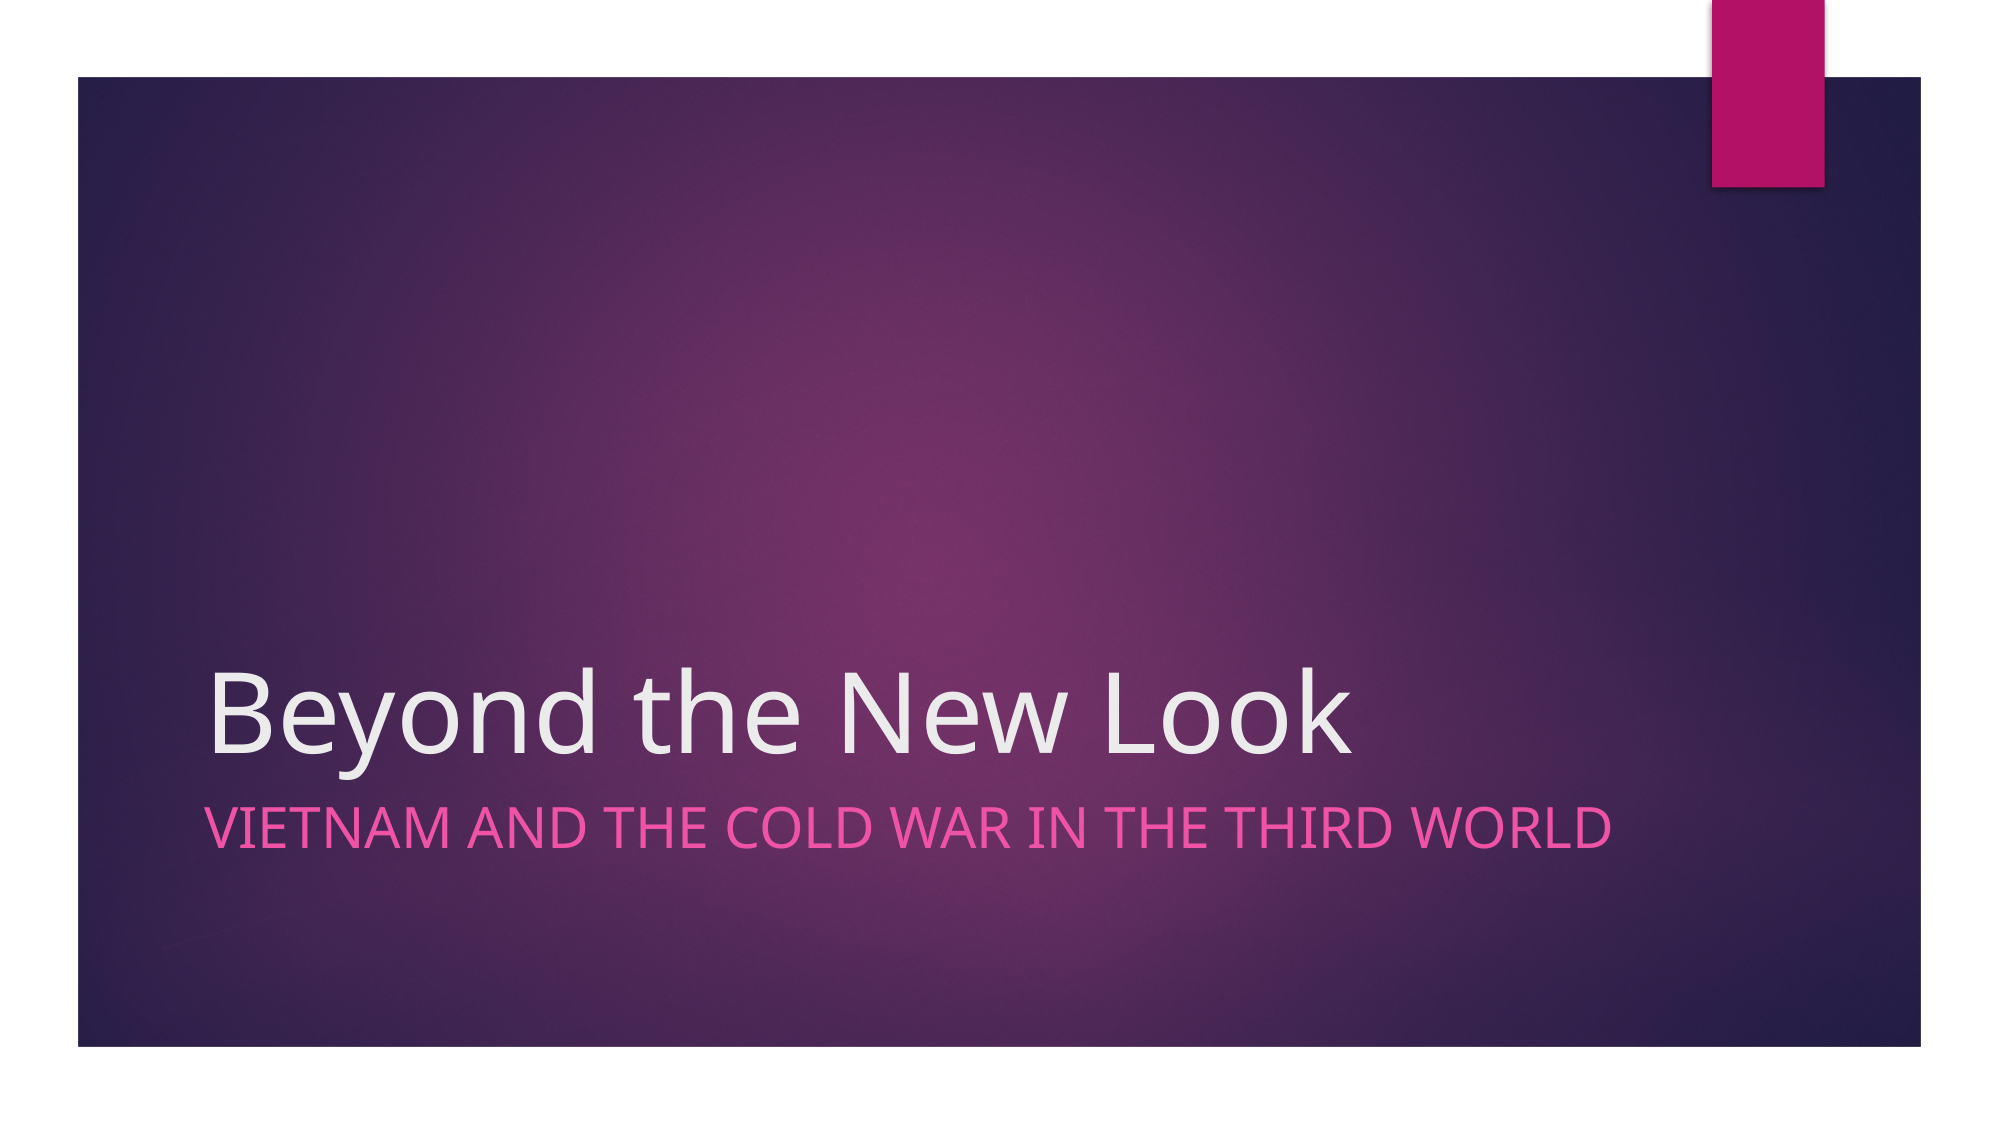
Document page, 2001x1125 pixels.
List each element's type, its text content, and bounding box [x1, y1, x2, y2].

subtitle Vietnam and the Cold War in the Third World [189, 783, 1638, 925]
title Beyond the New Look [189, 344, 1638, 783]
